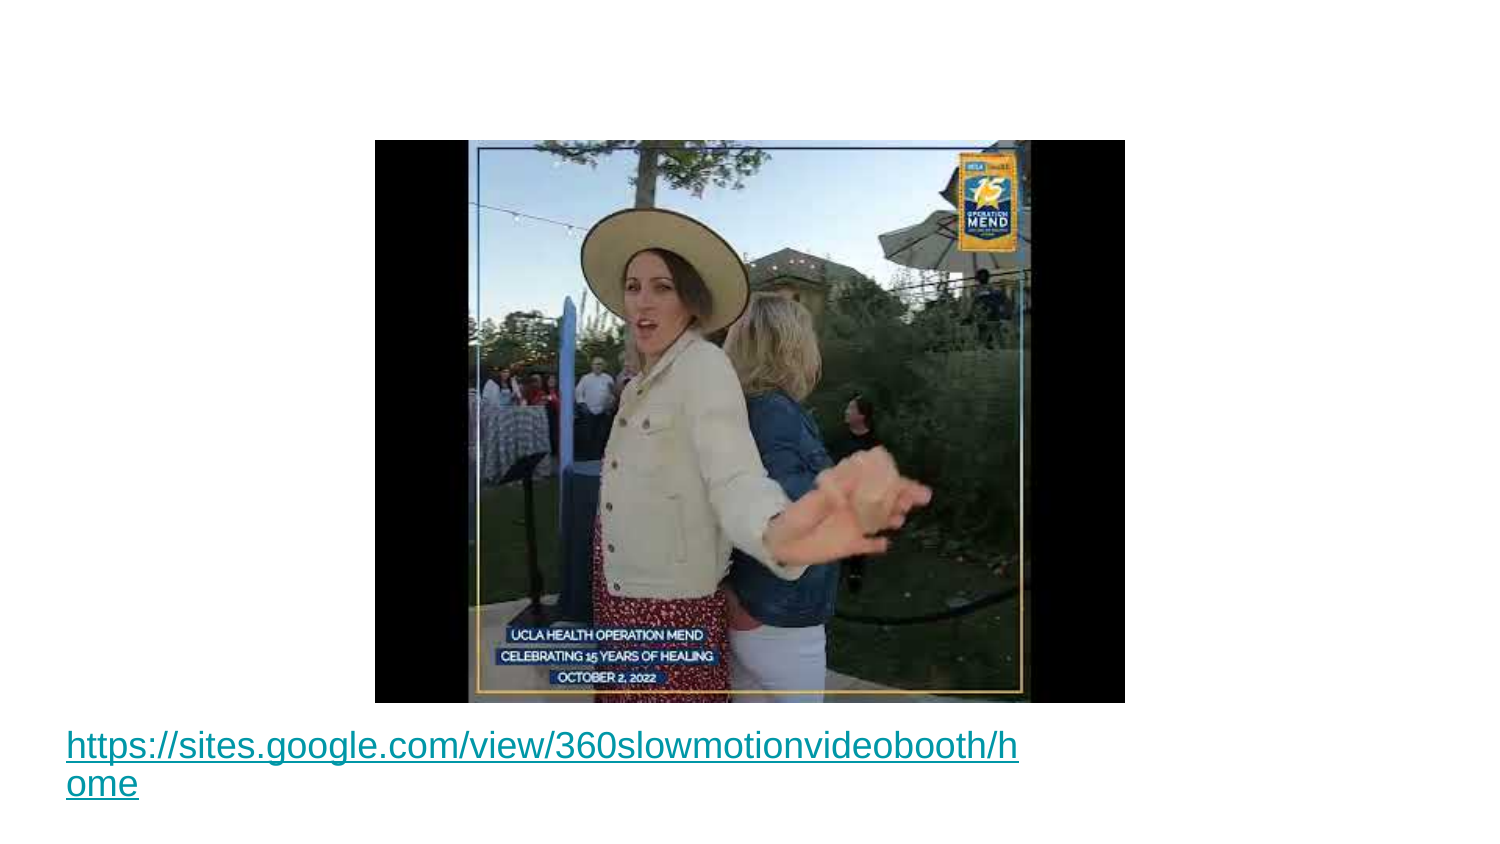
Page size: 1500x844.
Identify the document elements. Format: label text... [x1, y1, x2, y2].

list https://sites.google.com/view/360slowmotionvideobooth/home [51, 694, 1036, 794]
picture [374, 140, 1126, 704]
